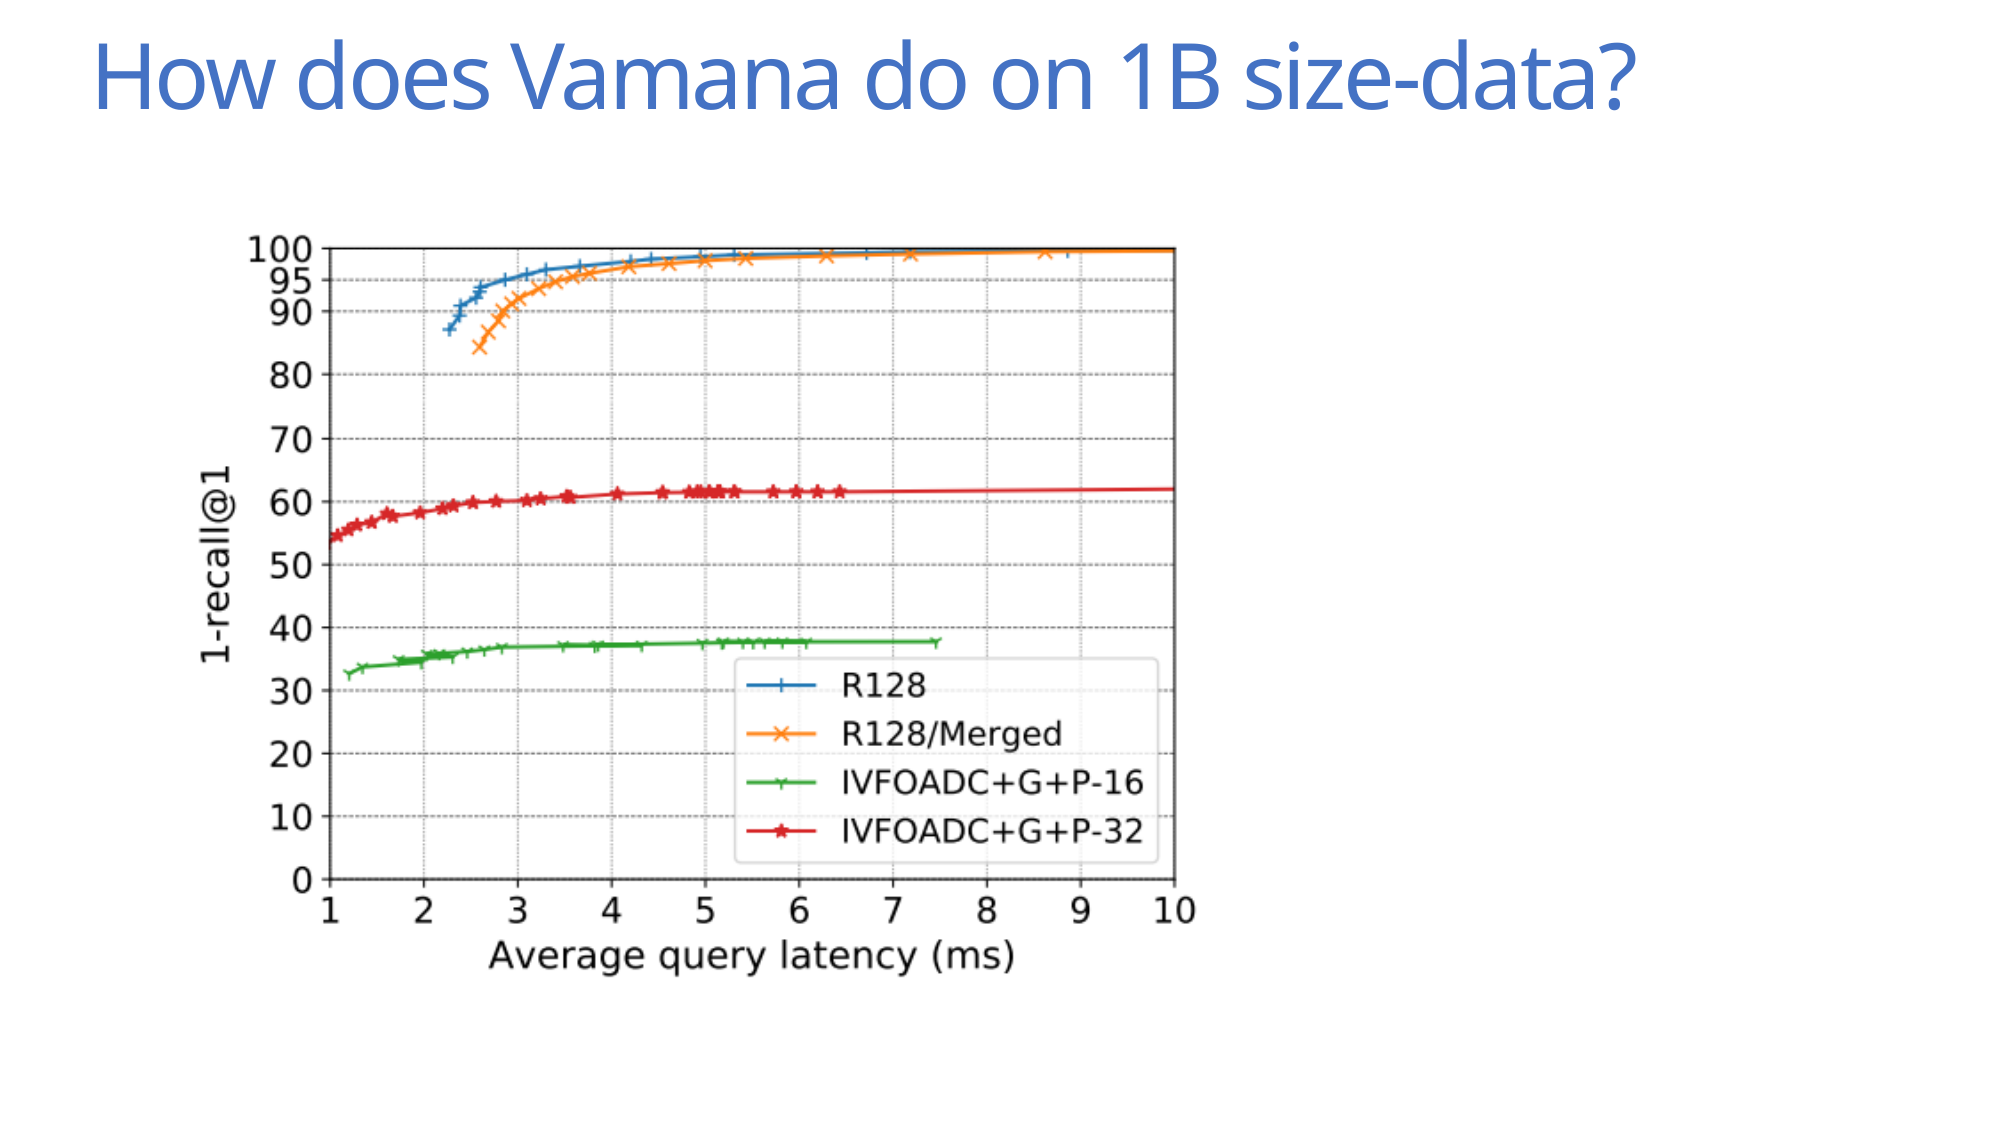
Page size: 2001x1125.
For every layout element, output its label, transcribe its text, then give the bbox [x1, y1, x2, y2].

title How does Vamana do on 1B size-data? [0, 0, 2000, 160]
picture [146, 200, 1232, 995]
